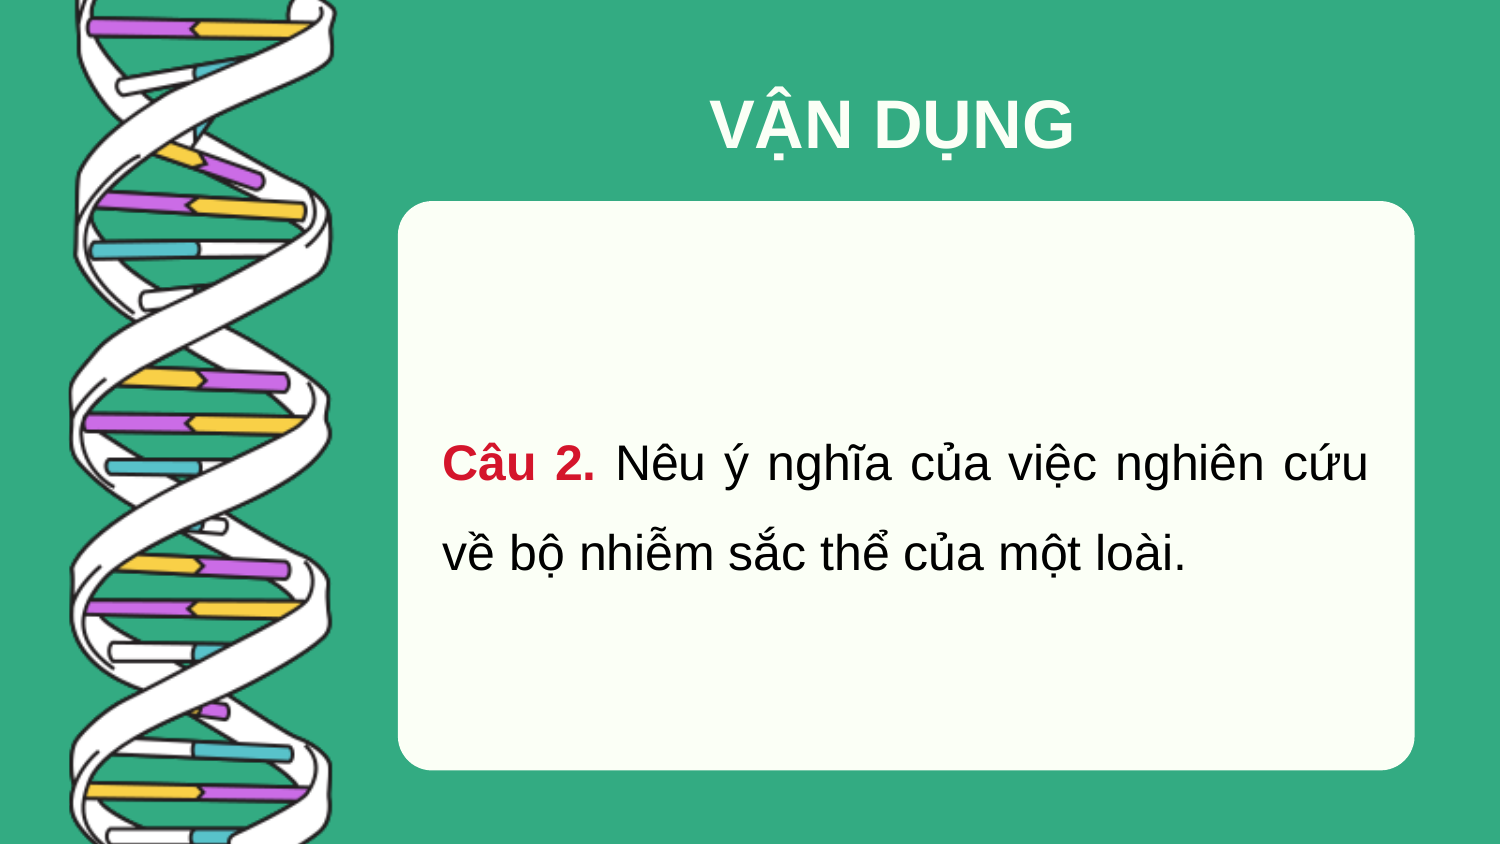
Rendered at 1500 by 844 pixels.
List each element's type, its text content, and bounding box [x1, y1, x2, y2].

text_box [397, 201, 1415, 771]
text_box Câu 2. Nêu ý nghĩa của việc nghiên cứu về bộ nhiễm sắc thể của một loài. [428, 392, 1385, 588]
text_box [68, 0, 338, 844]
text_box VẬN DỤNG [694, 72, 1091, 171]
